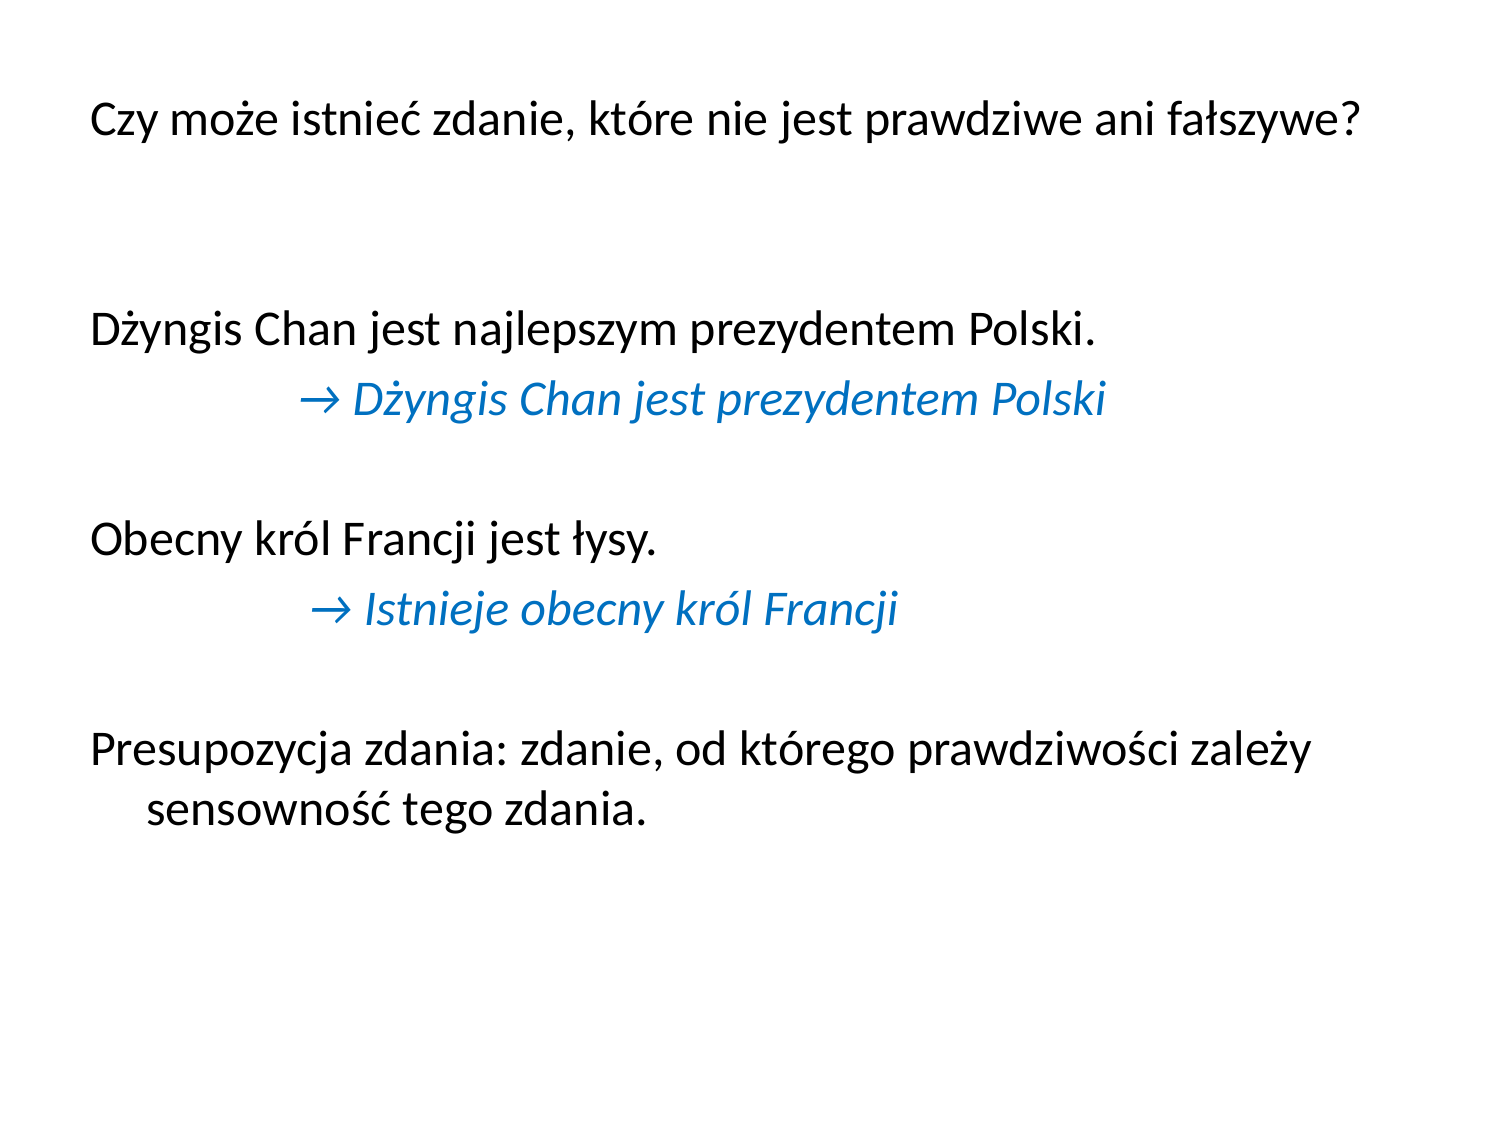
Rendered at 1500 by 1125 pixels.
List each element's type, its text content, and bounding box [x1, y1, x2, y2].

list Czy może istnieć zdanie, które nie jest prawdziwe ani fałszywe? Dżyngis Chan jest najlepszym prezydentem Polski. → Dżyngis Chan jest prezydentem Polski Obecny król Francji jest łysy. → Istnieje obecny król Francji Presupozycja zdania: zdanie, od którego prawdziwości zależy sensowność tego zdania. [75, 78, 1425, 1005]
